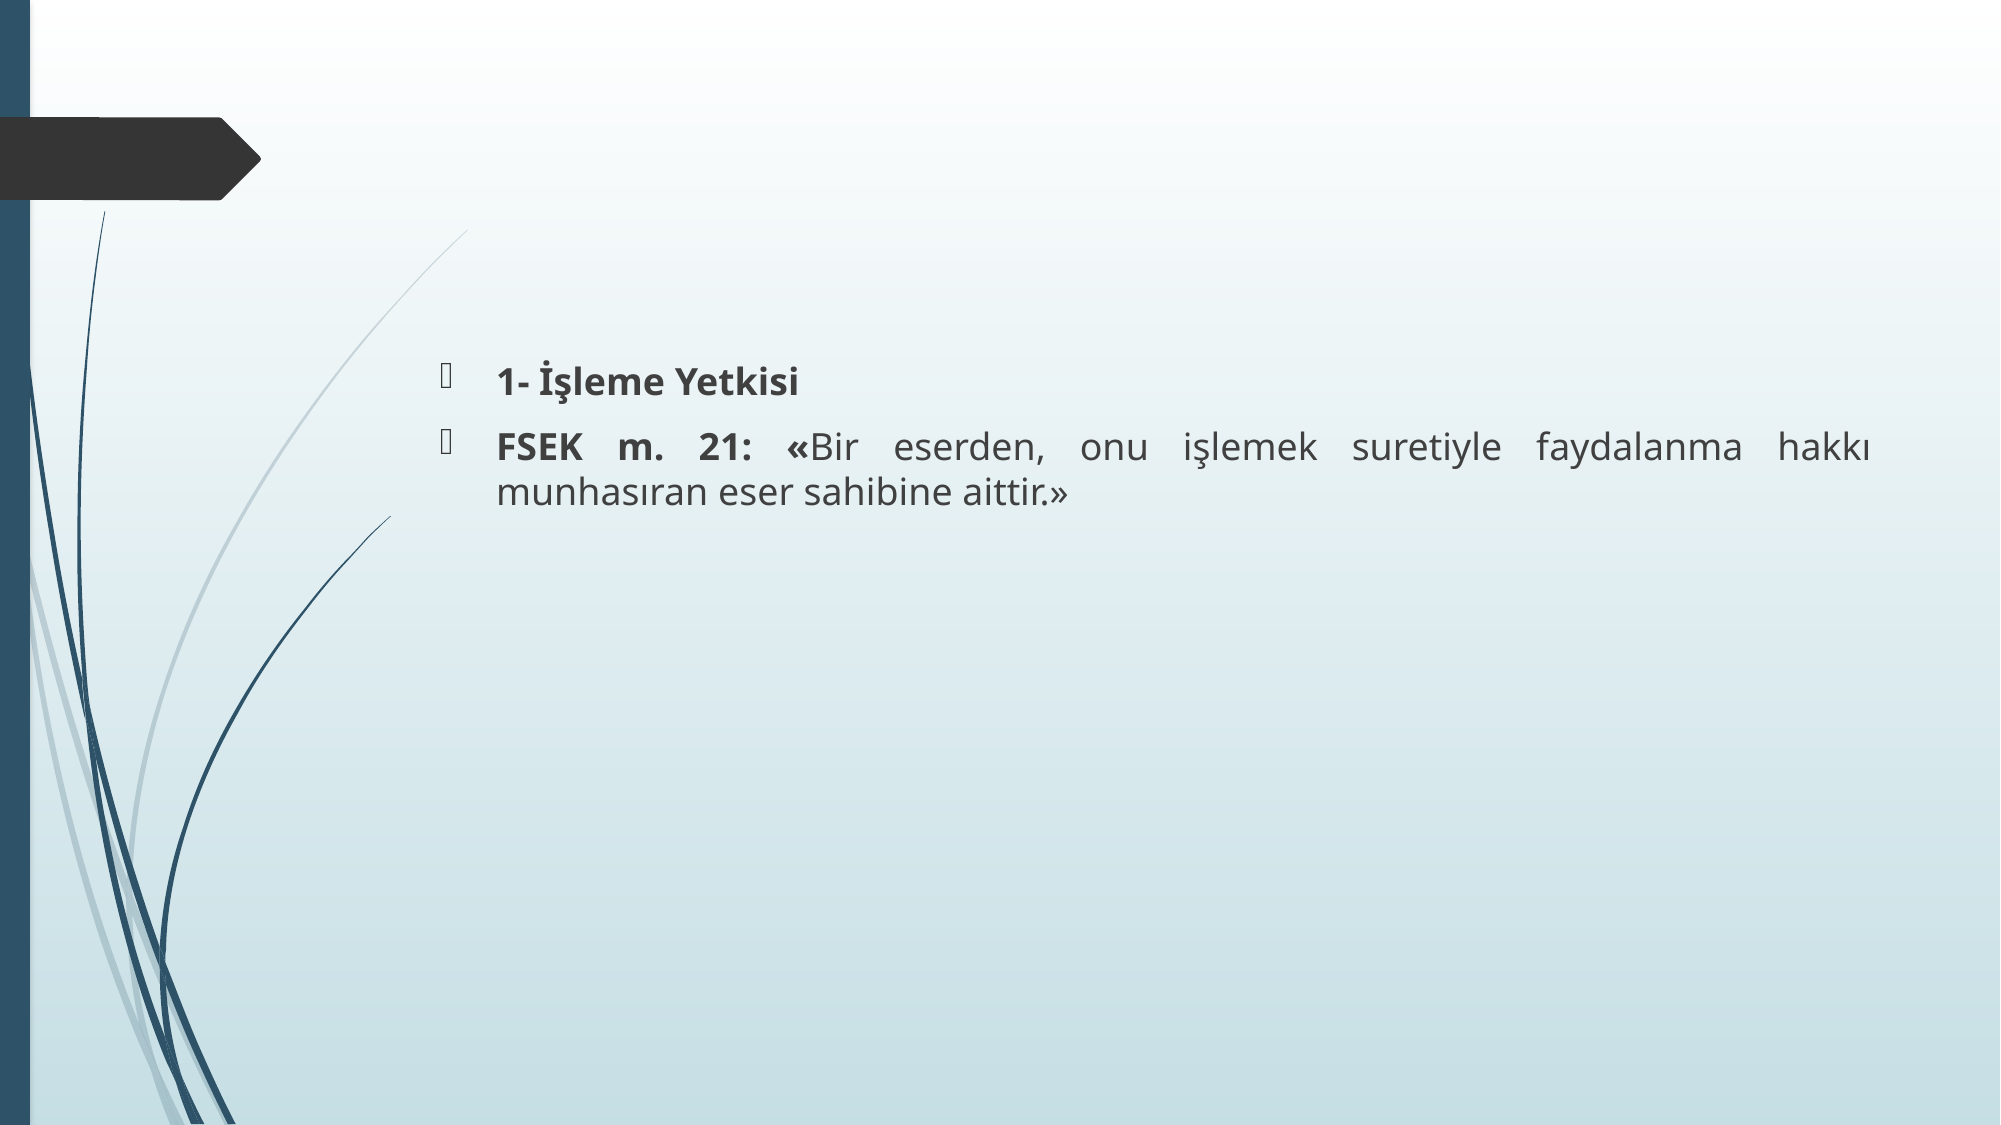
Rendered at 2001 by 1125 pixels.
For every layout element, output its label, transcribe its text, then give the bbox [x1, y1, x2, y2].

list 1- İşleme Yetkisi FSEK m. 21: «Bir eserden, onu işlemek suretiyle faydalanma hakkı munhasıran eser sahibine aittir.» [424, 350, 1888, 970]
